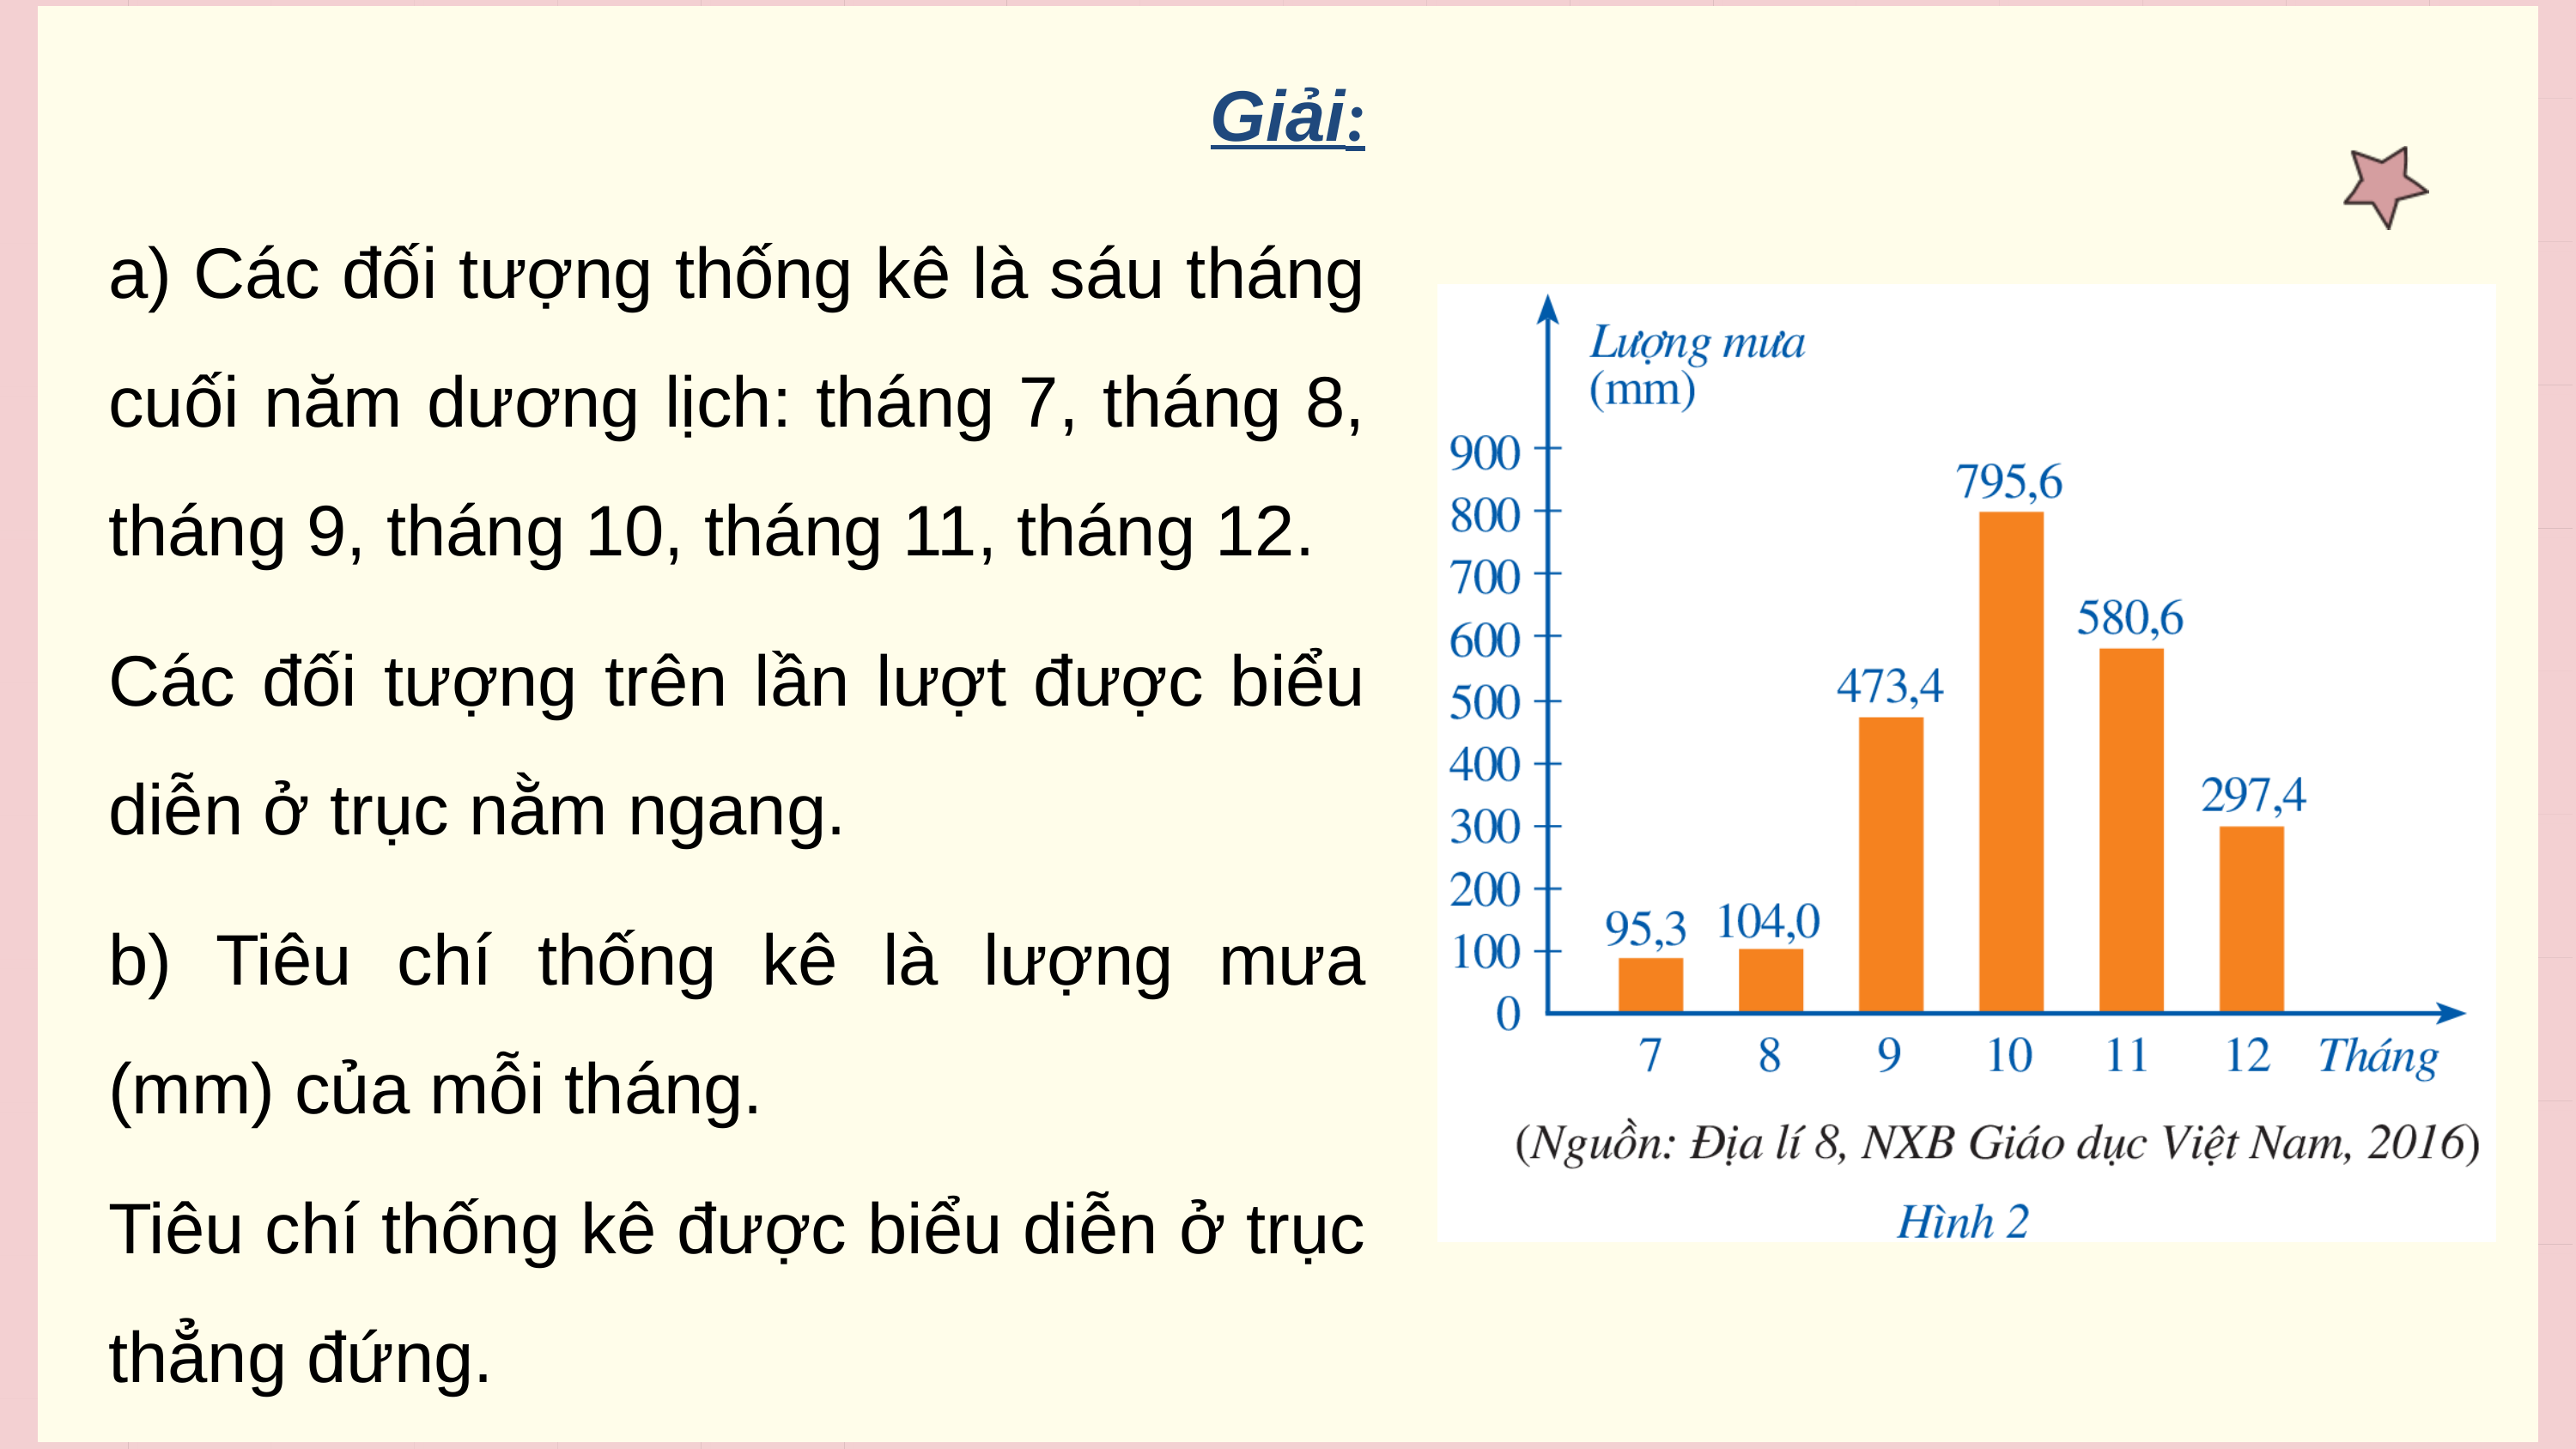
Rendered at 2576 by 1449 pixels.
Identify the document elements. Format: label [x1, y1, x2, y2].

text_box [37, 5, 2539, 1443]
picture [2343, 146, 2429, 230]
text_box [0, 0, 997, 1449]
text_box [997, 0, 2576, 1397]
picture [1437, 283, 2496, 1243]
